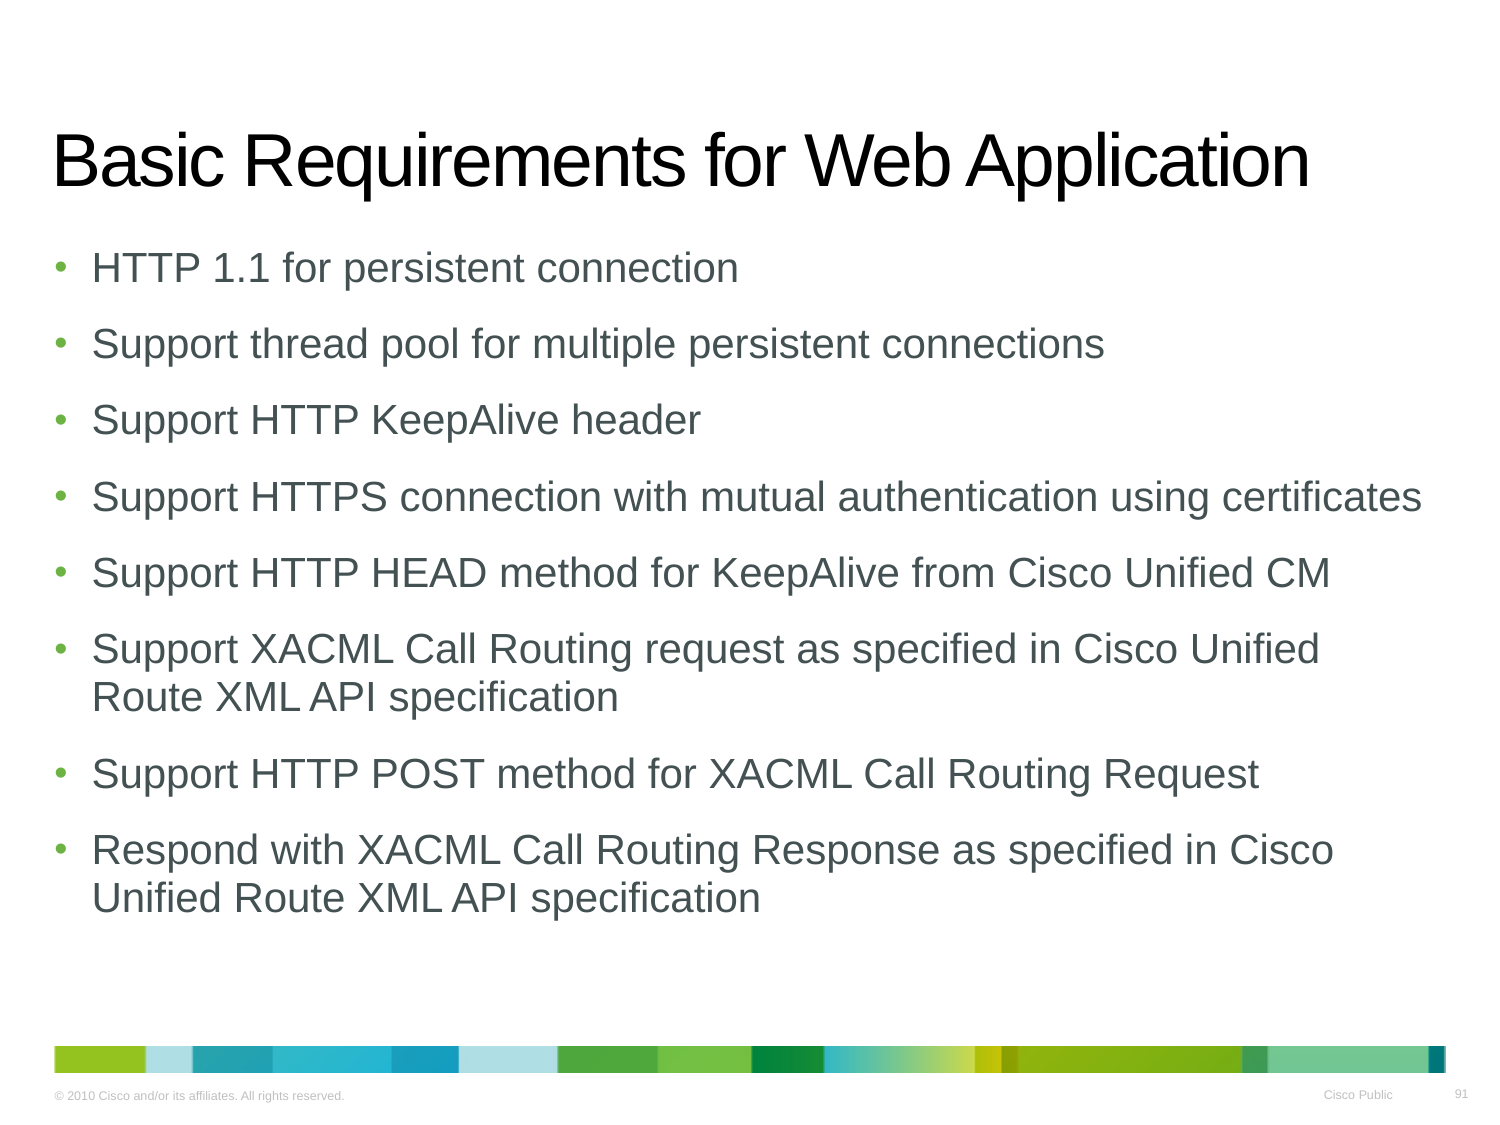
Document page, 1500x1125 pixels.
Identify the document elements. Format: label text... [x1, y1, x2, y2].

list HTTP 1.1 for persistent connection Support thread pool for multiple persistent connections Support HTTP KeepAlive header Support HTTPS connection with mutual authentication using certificates Support HTTP HEAD method for KeepAlive from Cisco Unified CM Support XACML Call Routing request as specified in Cisco Unified Route XML API specification Support HTTP POST method for XACML Call Routing Request Respond with XACML Call Routing Response as specified in Cisco Unified Route XML API specification [39, 557, 1447, 980]
picture [54, 1046, 1446, 1073]
title Basic Requirements for Web Application [37, 70, 1447, 209]
list HTTP 1.1 for persistent connection Support thread pool for multiple persistent connections Support HTTP KeepAlive header Support HTTPS connection with mutual authentication using certificates Support HTTP HEAD method for KeepAlive from Cisco Unified CM Support XACML Call Routing request as specified in Cisco Unified Route XML API specification Support HTTP POST method for XACML Call Routing Request Respond with XACML Call Routing Response as specified in Cisco Unified Route XML API specification [39, 236, 1447, 556]
